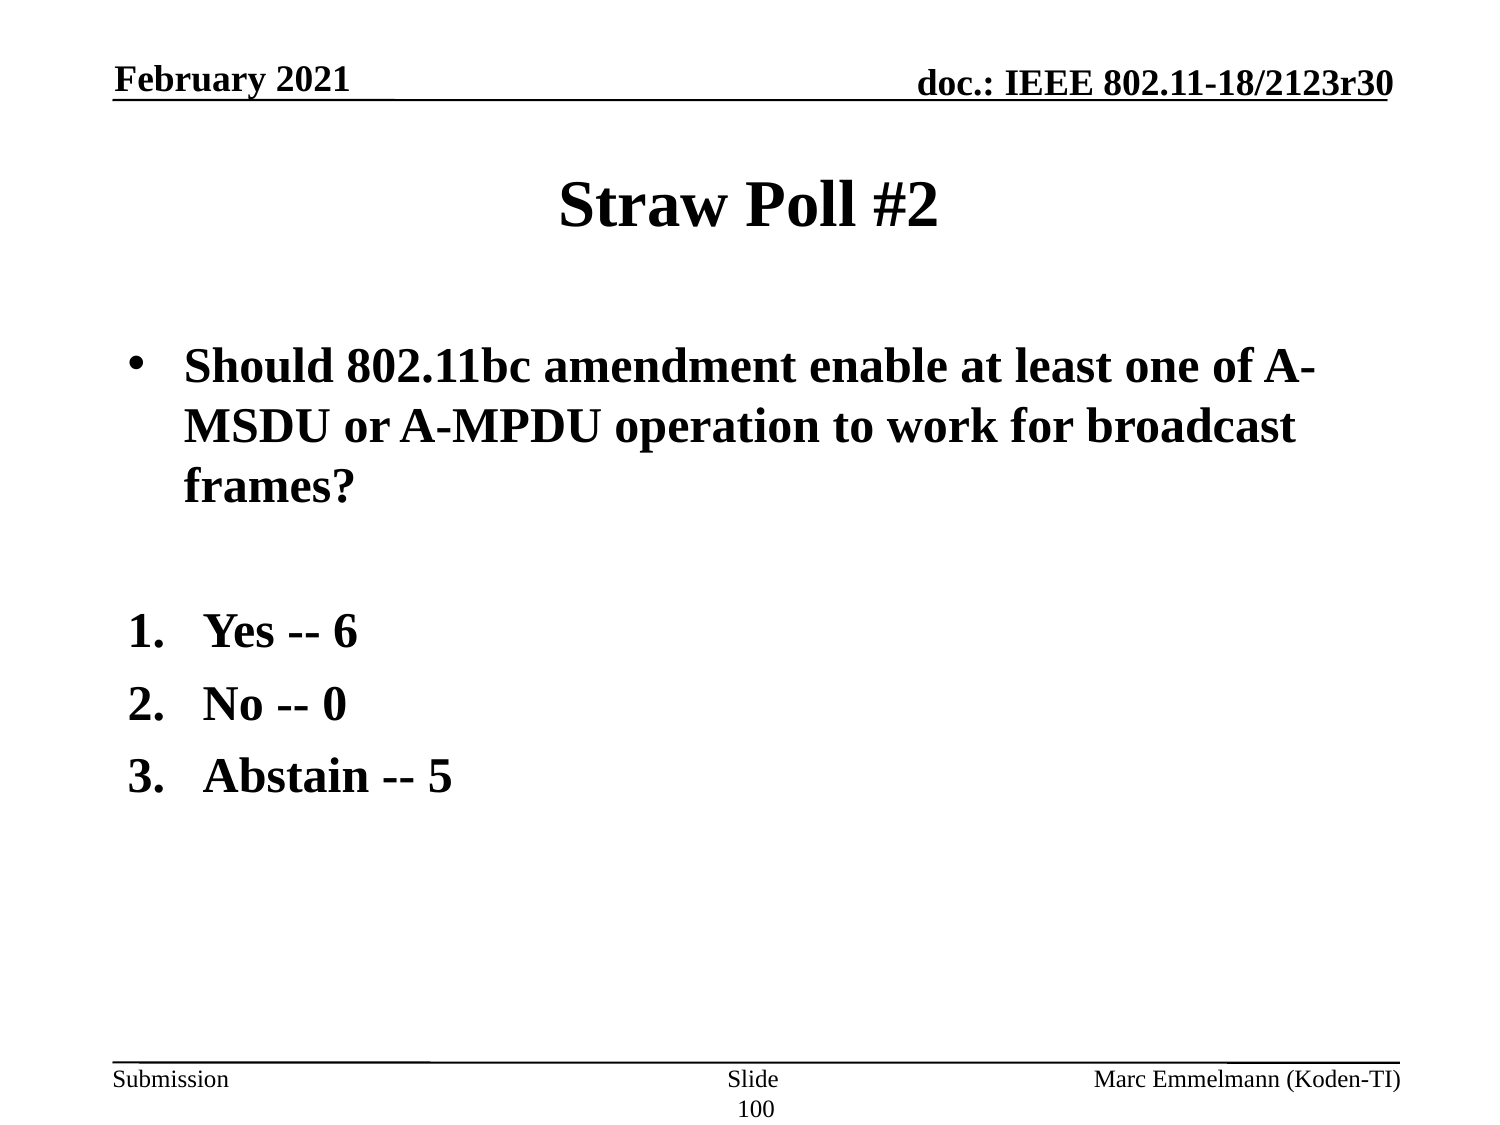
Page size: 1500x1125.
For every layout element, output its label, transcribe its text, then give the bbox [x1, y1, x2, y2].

title Straw Poll #2 [112, 112, 1388, 288]
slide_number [114, 54, 423, 100]
slide_number Slide 100 [712, 1061, 800, 1123]
footer Marc Emmelmann (Koden-TI) [878, 1061, 1402, 1093]
list Should 802.11bc amendment enable at least one of A-MSDU or A-MPDU operation to work for broadcast frames? Yes -- 6 No -- 0 Abstain -- 5 [112, 324, 1388, 1000]
